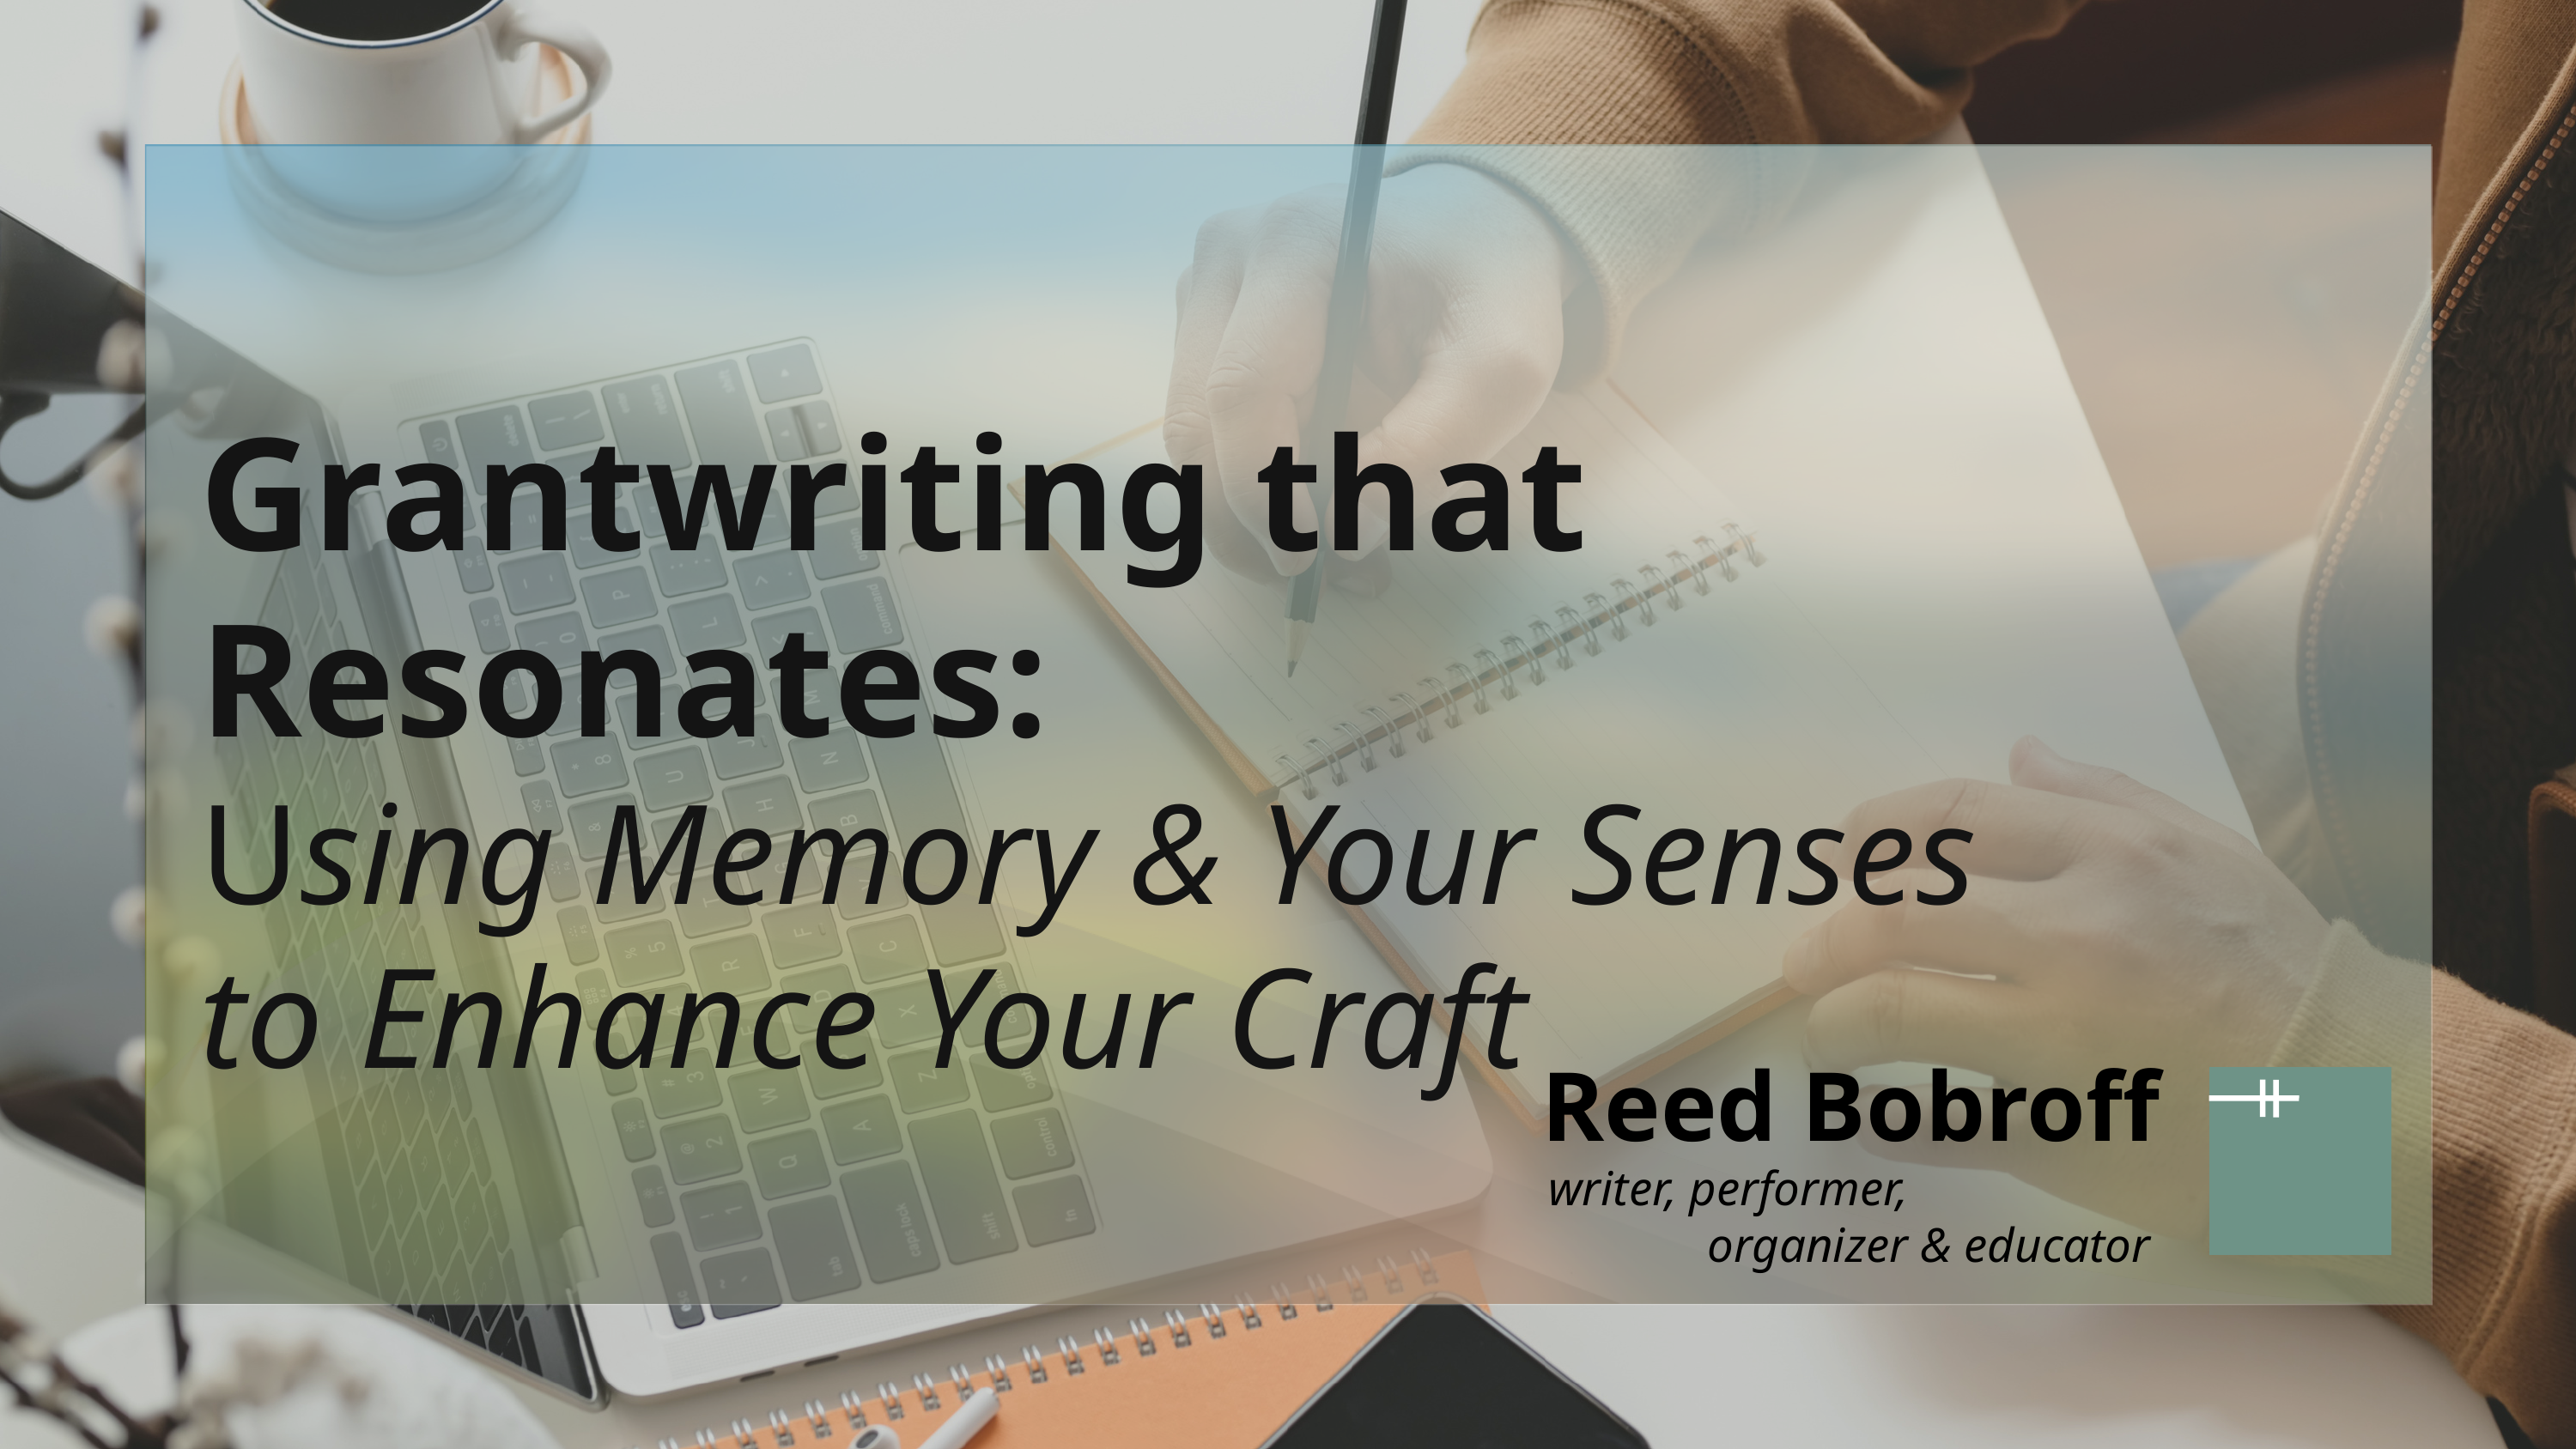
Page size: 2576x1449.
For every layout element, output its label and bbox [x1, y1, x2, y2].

text_box [146, 146, 2433, 1306]
text_box [0, 0, 2576, 1449]
text_box [2208, 1066, 2392, 1256]
